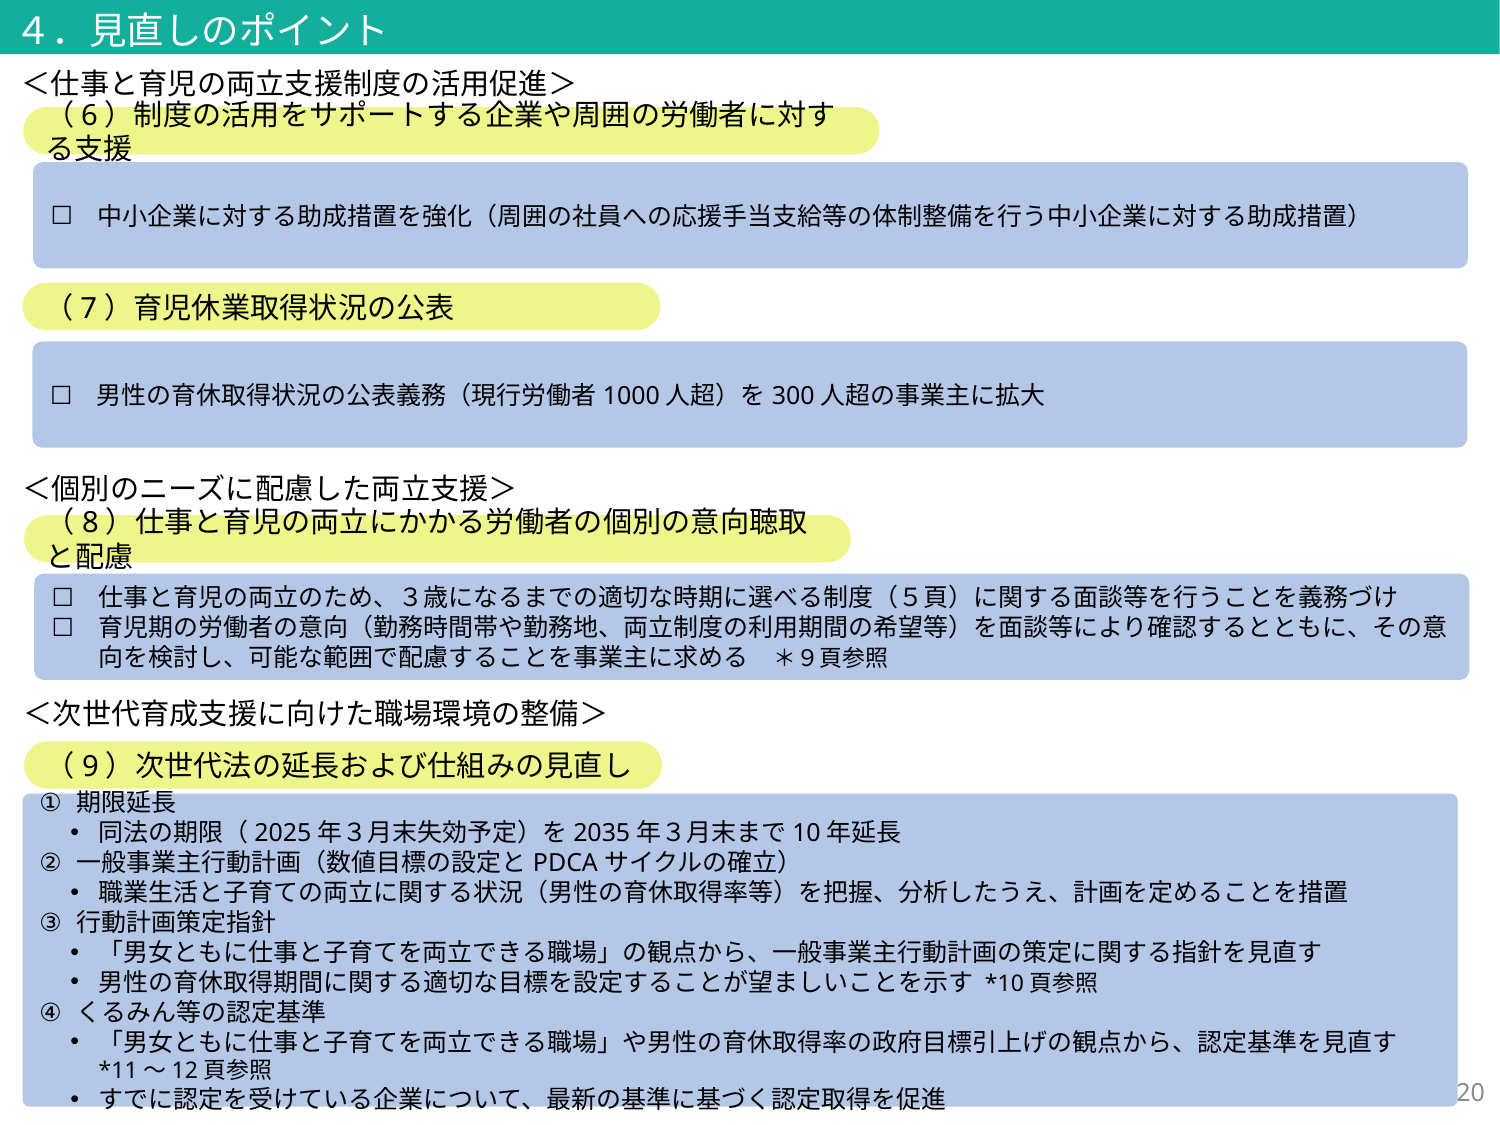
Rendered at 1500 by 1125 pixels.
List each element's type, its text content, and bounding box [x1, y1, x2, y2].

text_box ＜仕事と育児の両立支援制度の活用促進＞ [0, 58, 710, 108]
text_box ＜次世代育成支援に向けた職場環境の整備＞ [0, 688, 712, 738]
text_box （9）次世代法の延長および仕組みの見直し [23, 740, 663, 790]
text_box ＜個別のニーズに配慮した両立支援＞ [0, 462, 711, 513]
text_box （8）仕事と育児の両立にかかる労働者の個別の意向聴取と配慮 [23, 514, 852, 564]
text_box 仕事と育児の両立のため、３歳になるまでの適切な時期に選べる制度（５頁）に関する面談等を行うことを義務づけ 育児期の労働者の意向（勤務時間帯や勤務地、両立制度の利用期間の希望等）を面談等により確認するとともに、その意向を検討し、可能な範囲で配慮することを事業主に求める ＊９頁参照 [33, 572, 1471, 681]
text_box 男性の育休取得状況の公表義務（現行労働者1000人超）を300人超の事業主に拡大 [31, 340, 1469, 449]
text_box ４．見直しのポイント [0, 0, 1500, 55]
text_box （7）育児休業取得状況の公表 [21, 281, 662, 332]
slide_number 19 [1162, 1063, 1500, 1124]
text_box 期限延長 同法の期限（2025年３月末失効予定）を2035年３月末まで10年延長 一般事業主行動計画（数値目標の設定とPDCAサイクルの確立） 職業生活と子育ての両立に関する状況（男性の育休取得率等）を把握、分析したうえ、計画を定めることを措置 行動計画策定指針 「男女ともに仕事と子育てを両立できる職場」の観点から、一般事業主行動計画の策定に関する指針を見直す 男性の育休取得期間に関する適切な目標を設定することが望ましいことを示す *10頁参照 くるみん等の認定基準 「男女ともに仕事と子育てを両立できる職場」や男性の育休取得率の政府目標引上げの観点から、認定基準を見直す *11～12頁参照 すでに認定を受けている企業について、最新の基準に基づく認定取得を促進 [21, 792, 1459, 1108]
text_box （6）制度の活用をサポートする企業や周囲の労働者に対する支援 [22, 106, 881, 156]
text_box 中小企業に対する助成措置を強化（周囲の社員への応援手当支給等の体制整備を行う中小企業に対する助成措置） [32, 161, 1470, 270]
